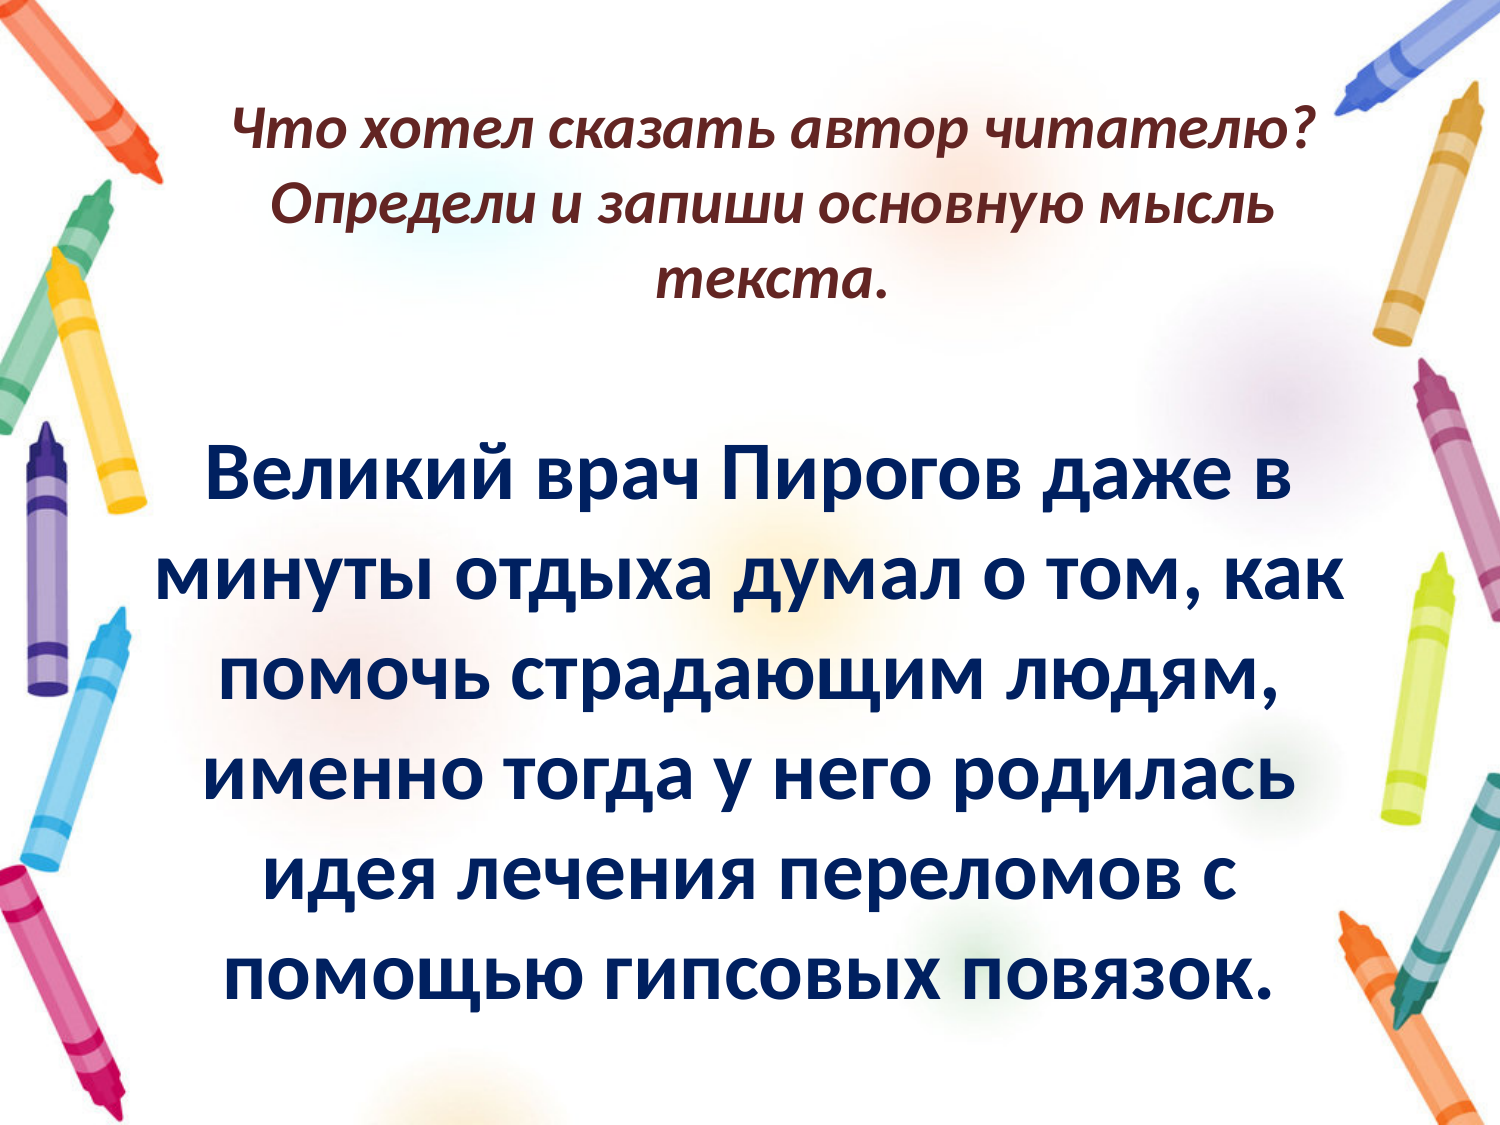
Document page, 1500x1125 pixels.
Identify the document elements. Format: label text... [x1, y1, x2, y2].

picture [0, 0, 1500, 1125]
text_box Великий врач Пирогов даже в минуты отдыха думал о том, как помочь страдающим людям, именно тогда у него родилась идея лечения переломов с помощью гипсовых повязок. [112, 456, 1388, 976]
title Что хотел сказать автор читателю? Определи и запиши основную мысль текста. [135, 78, 1411, 320]
